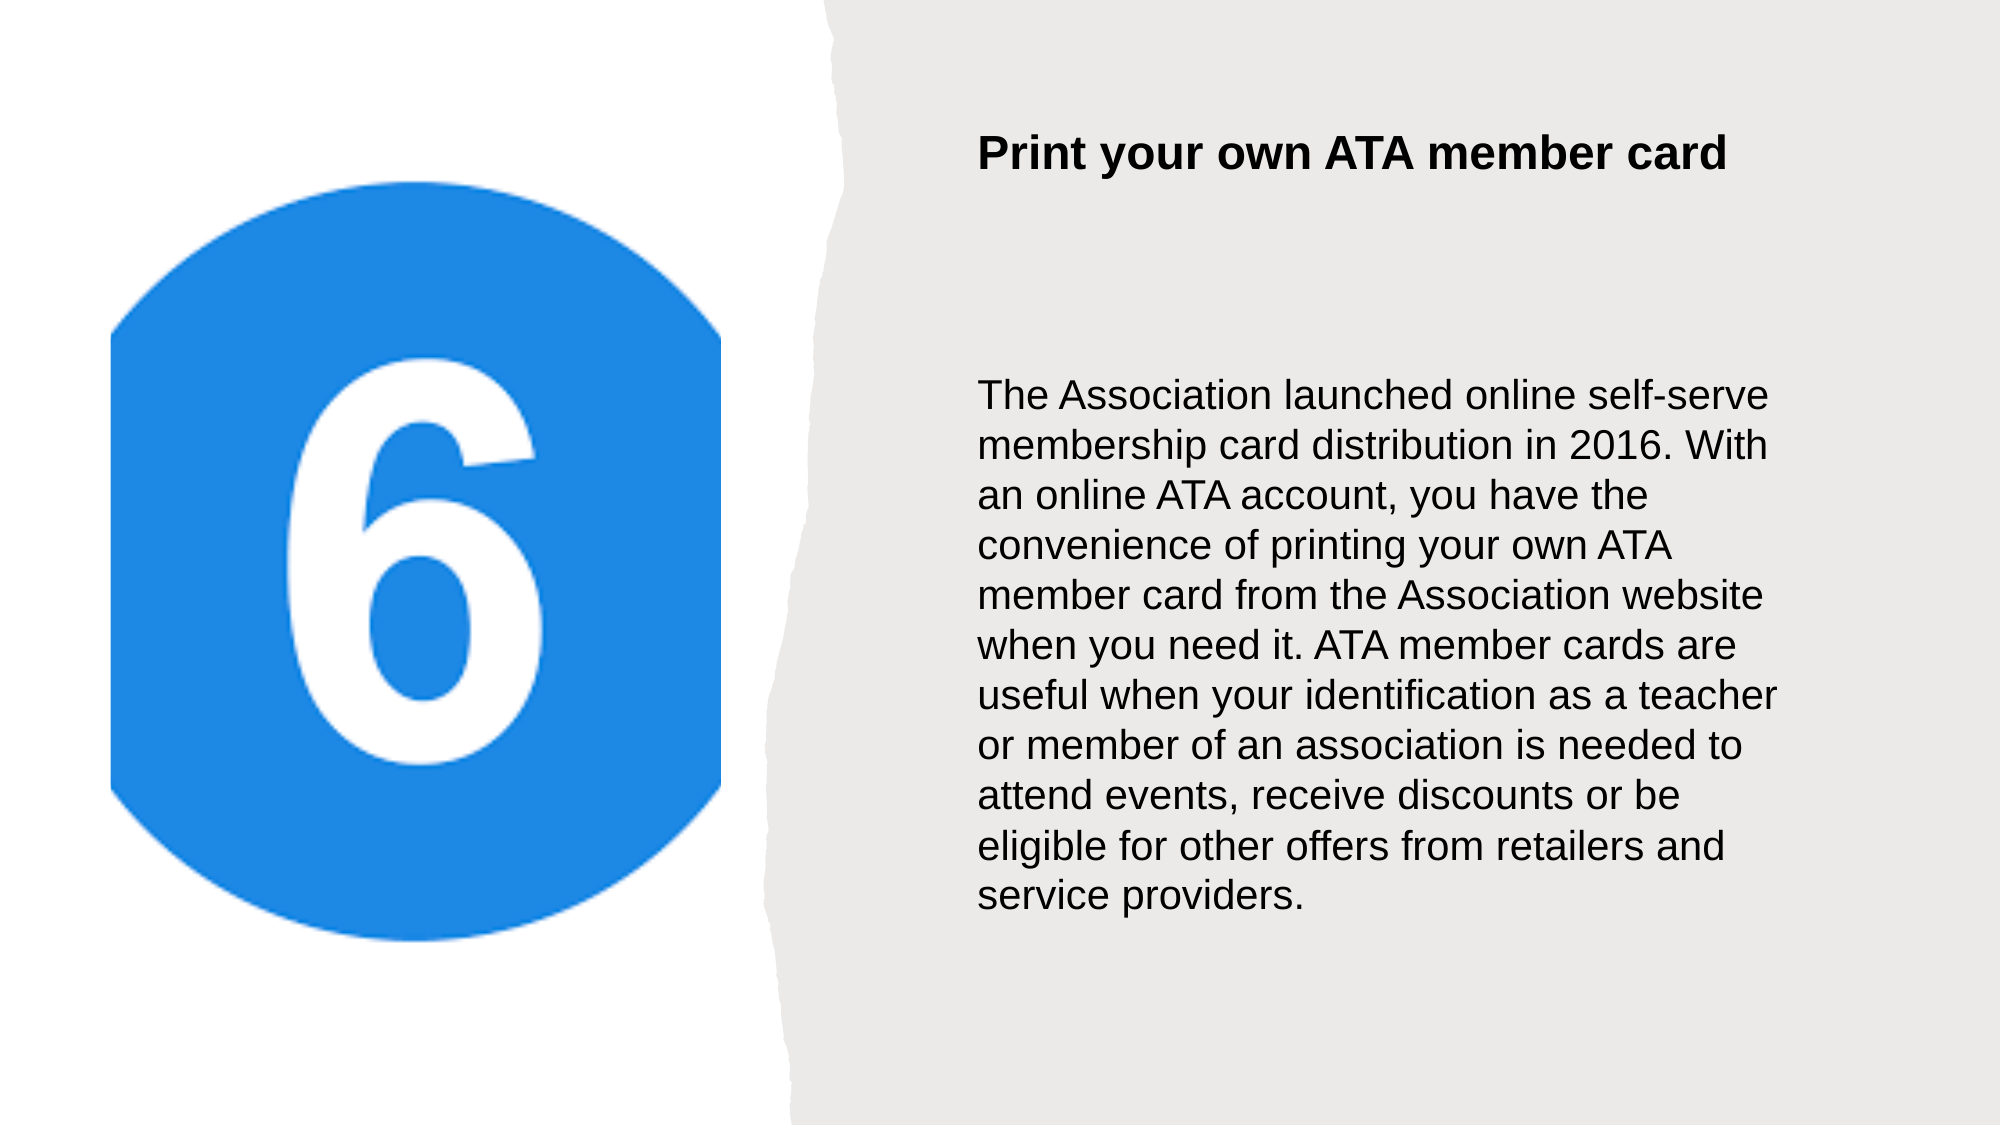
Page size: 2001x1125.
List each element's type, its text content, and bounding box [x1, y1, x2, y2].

text_box [761, 0, 2000, 1125]
picture [110, 158, 722, 968]
text_box [0, 0, 842, 1125]
list The Association launched online self-serve membership card distribution in 2016. With an online ATA account, you have the convenience of printing your own ATA member card from the Association website when you need it. ATA member cards are useful when your identification as a teacher or member of an association is needed to attend events, receive discounts or be eligible for other offers from retailers and service providers. [962, 359, 1834, 1002]
title Print your own ATA member card [962, 99, 1834, 317]
